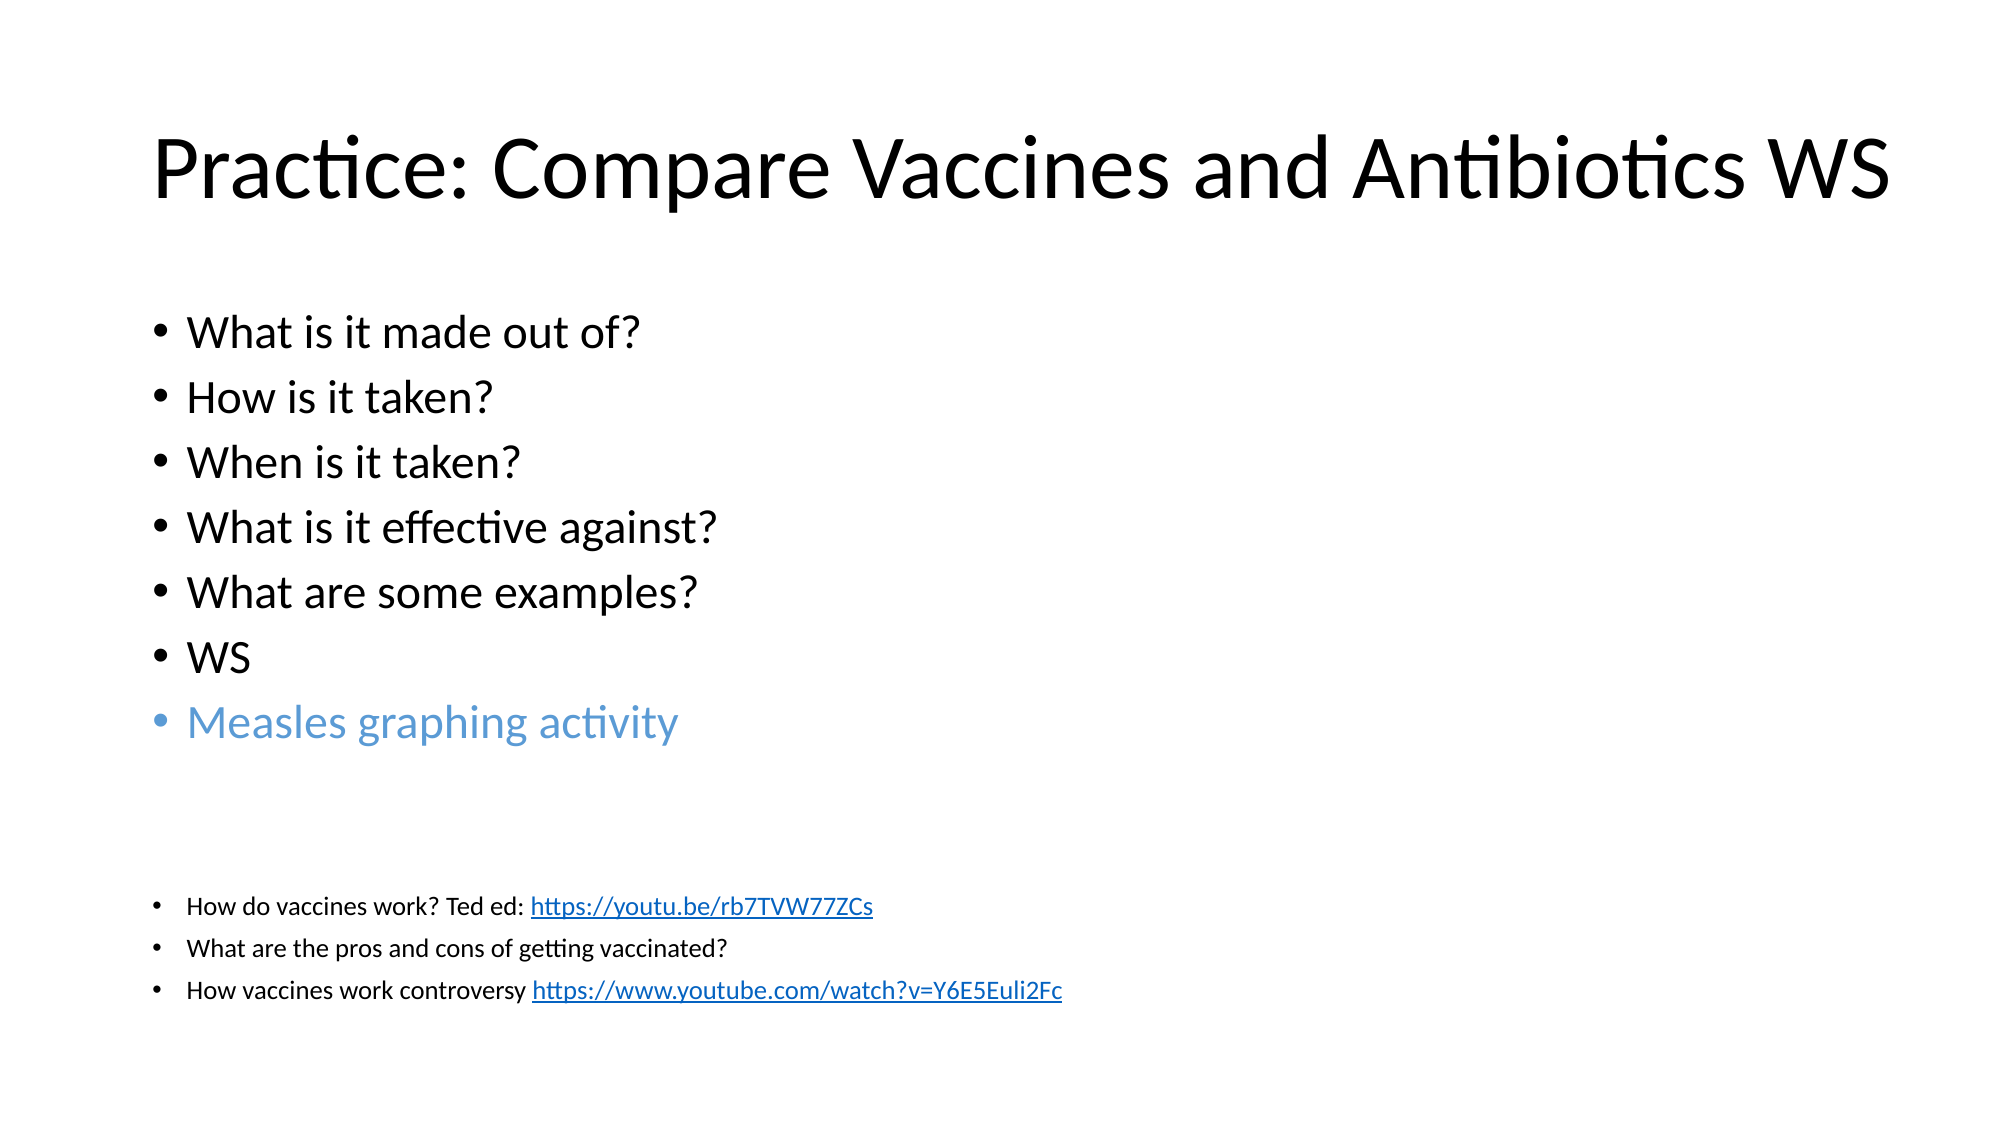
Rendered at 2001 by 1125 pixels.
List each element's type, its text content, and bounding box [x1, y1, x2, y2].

list What is it made out of? How is it taken? When is it taken? What is it effective against? What are some examples? WS Measles graphing activity How do vaccines work? Ted ed: https://youtu.be/rb7TVW77ZCs What are the pros and cons of getting vaccinated? How vaccines work controversy https://www.youtube.com/watch?v=Y6E5Euli2Fc [137, 299, 1863, 1014]
title Practice: Compare Vaccines and Antibiotics WS [137, 59, 1939, 278]
